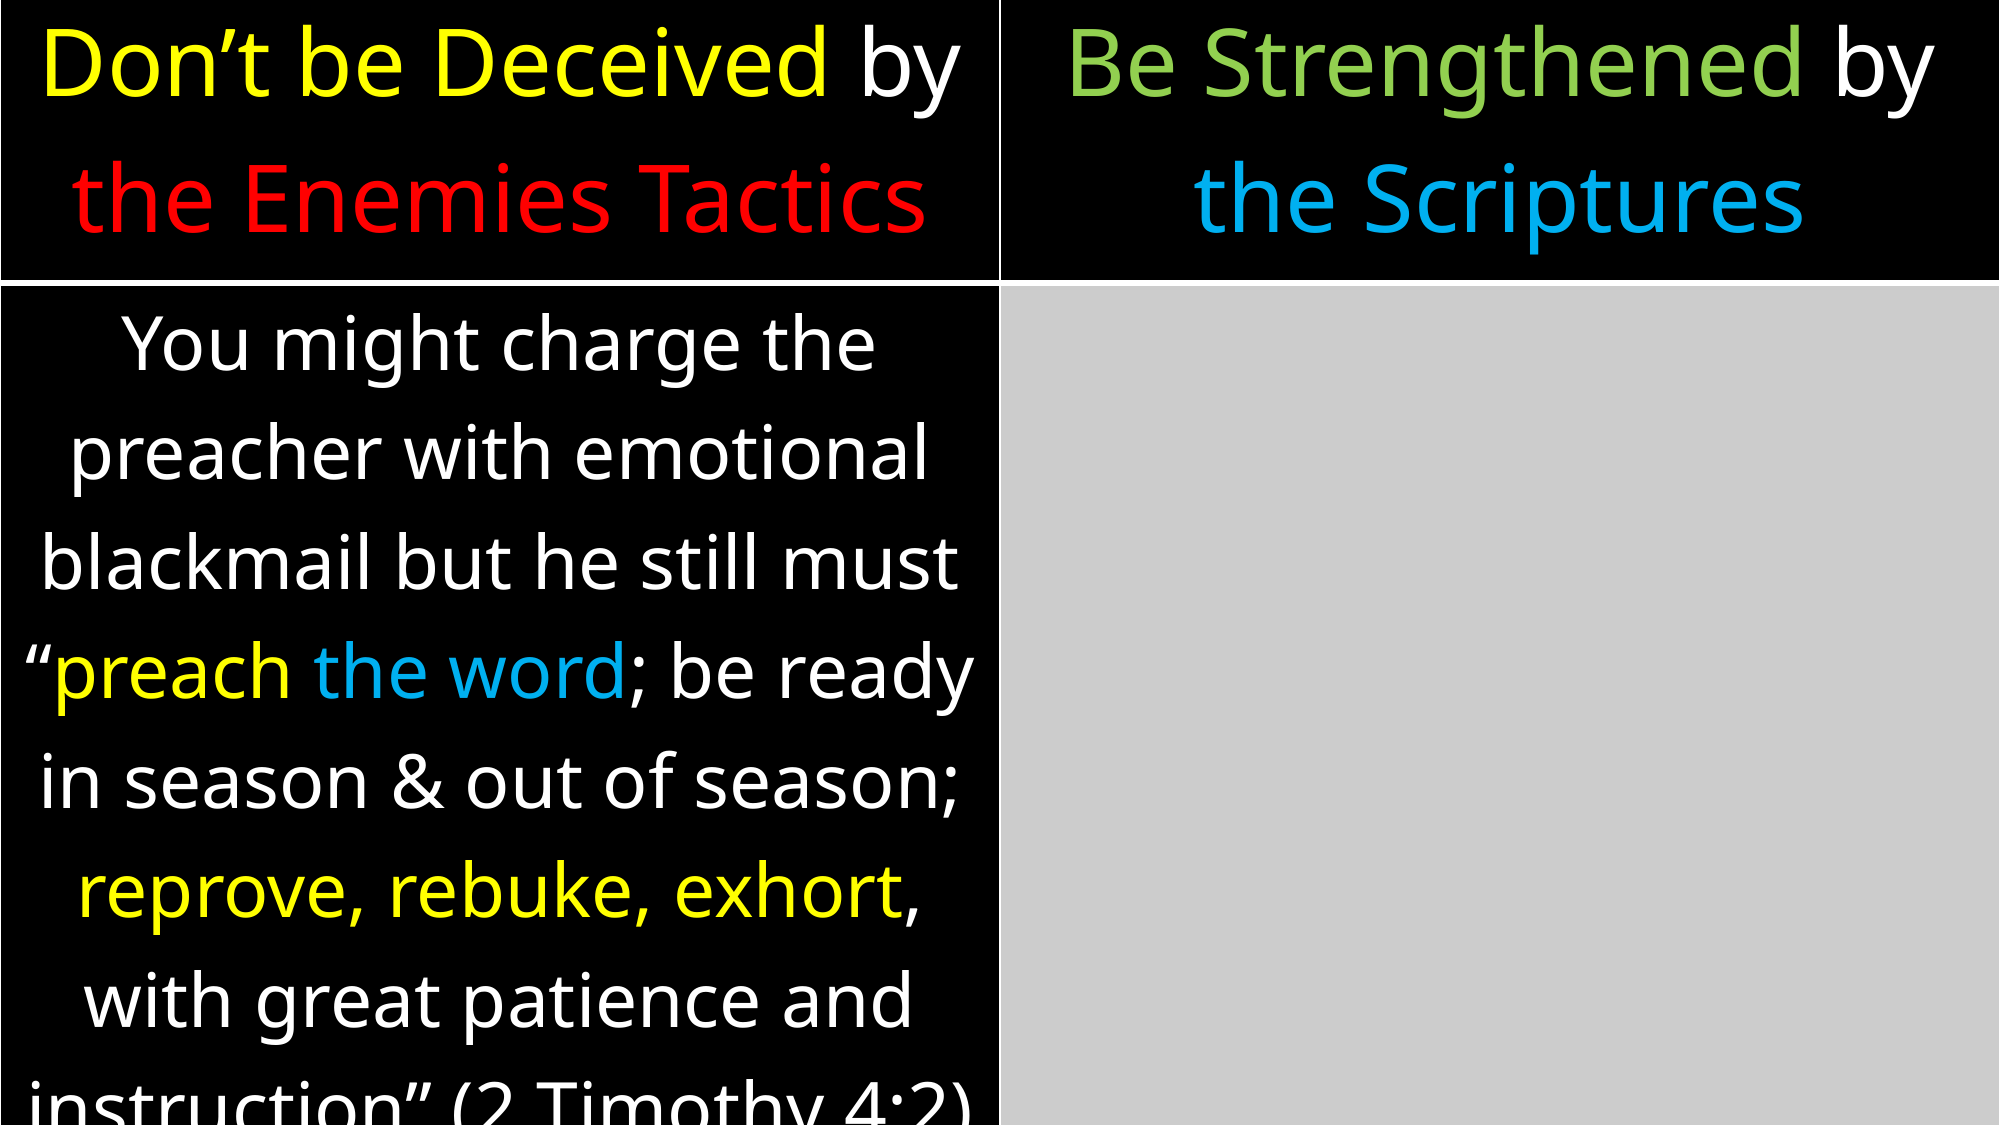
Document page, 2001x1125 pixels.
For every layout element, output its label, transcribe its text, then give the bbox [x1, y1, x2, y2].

table_header Don’t be Deceived by the Enemies Tactics [1, 0, 999, 280]
table_cell You might charge the preacher with emotional blackmail but he still must “preach the word; be ready in season & out of season; reprove, rebuke, exhort, with great patience and instruction” (2 Timothy 4:2) [1, 286, 999, 1125]
table_cell [1001, 286, 1999, 1125]
table_header Be Strengthened by the Scriptures [1001, 0, 1999, 280]
